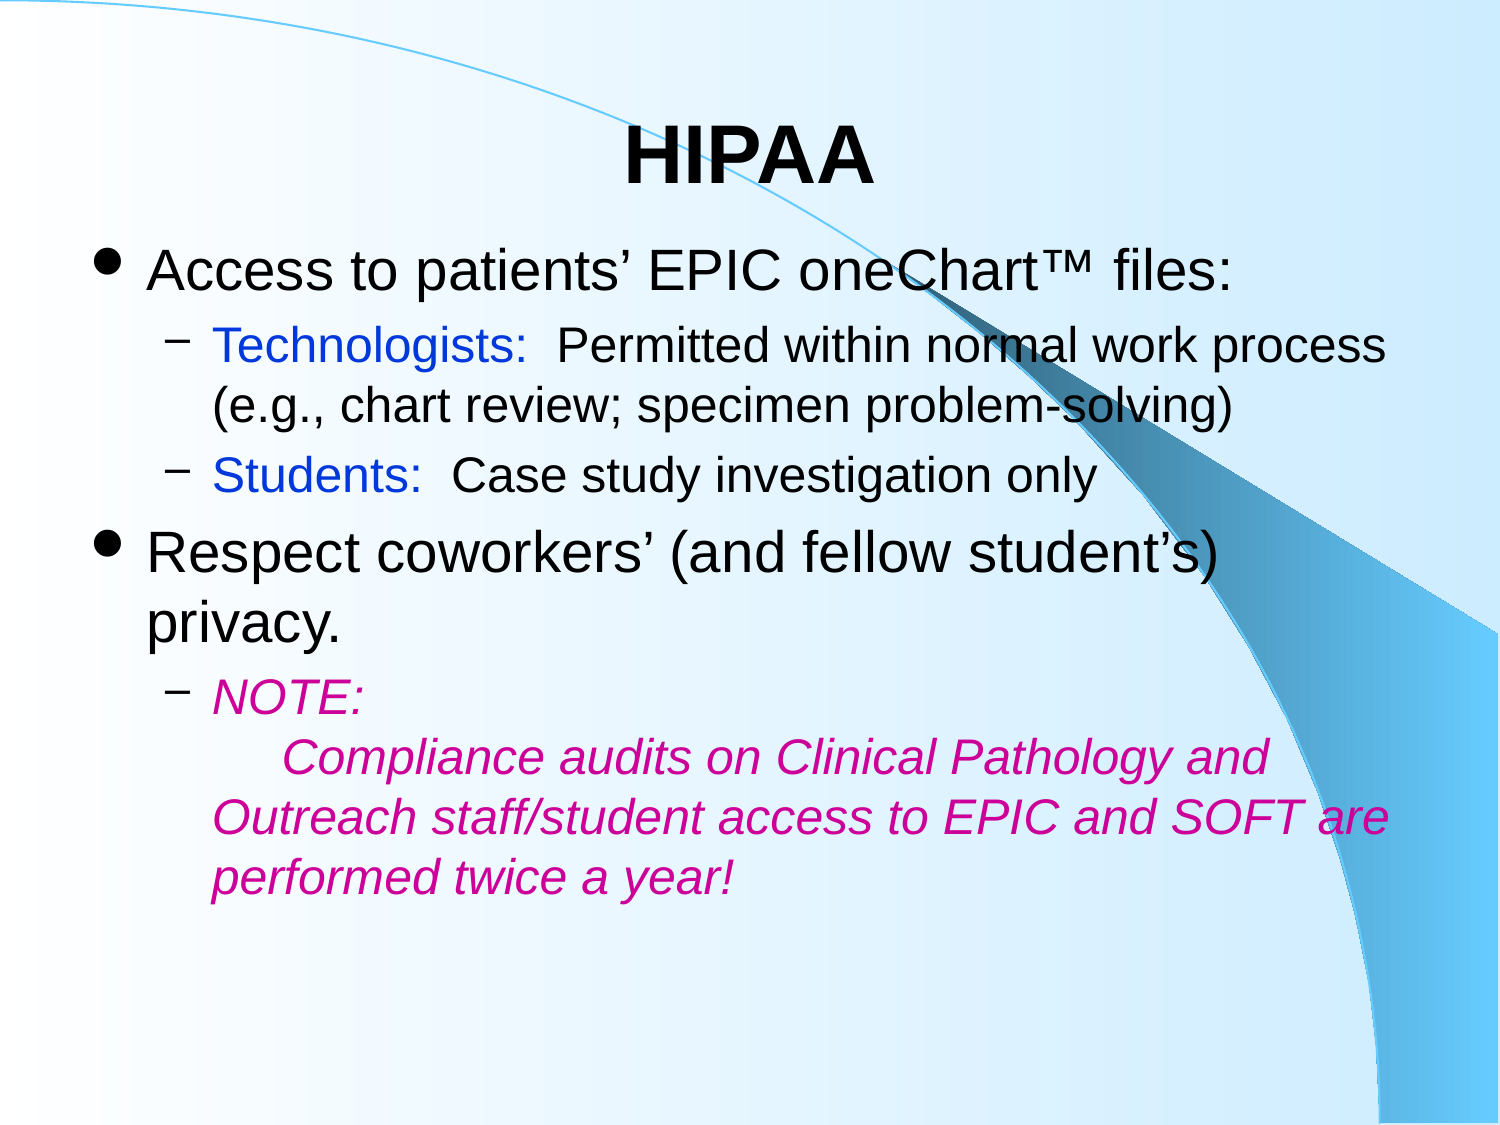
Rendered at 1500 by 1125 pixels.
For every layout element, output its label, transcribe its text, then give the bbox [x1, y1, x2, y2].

title HIPAA [112, 74, 1388, 224]
list Access to patients’ EPIC oneChart™ files: Technologists: Permitted within normal work process (e.g., chart review; specimen problem-solving) Students: Case study investigation only Respect coworkers’ (and fellow student’s) privacy. NOTE: Compliance audits on Clinical Pathology and Outreach staff/student access to EPIC and SOFT are performed twice a year! [75, 224, 1425, 1013]
